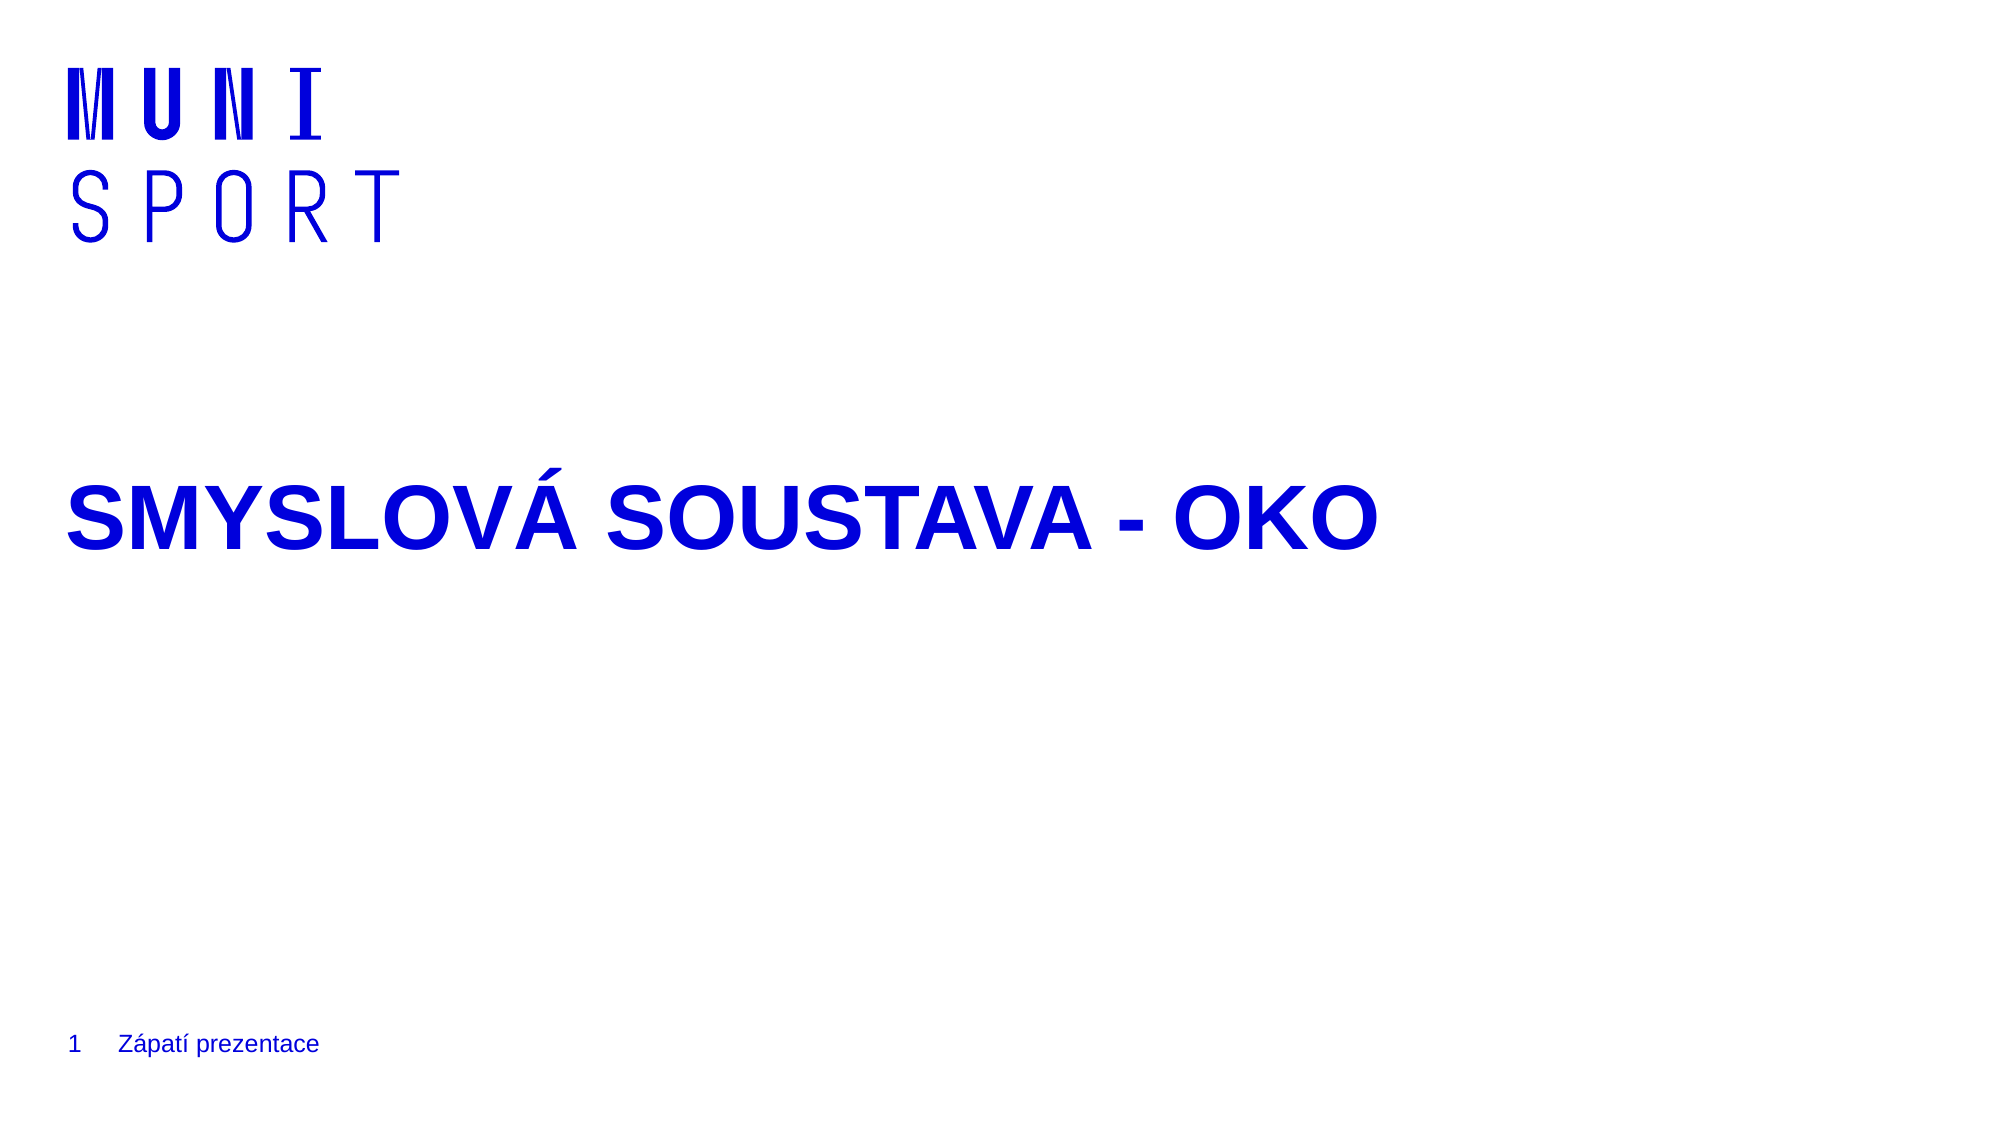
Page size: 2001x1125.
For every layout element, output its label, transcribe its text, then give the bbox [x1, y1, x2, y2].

slide_number 1 [67, 1021, 110, 1063]
footer Zápatí prezentace [118, 1021, 1418, 1063]
title SMYSLOVÁ SOUSTAVA - OKO [65, 475, 1930, 668]
